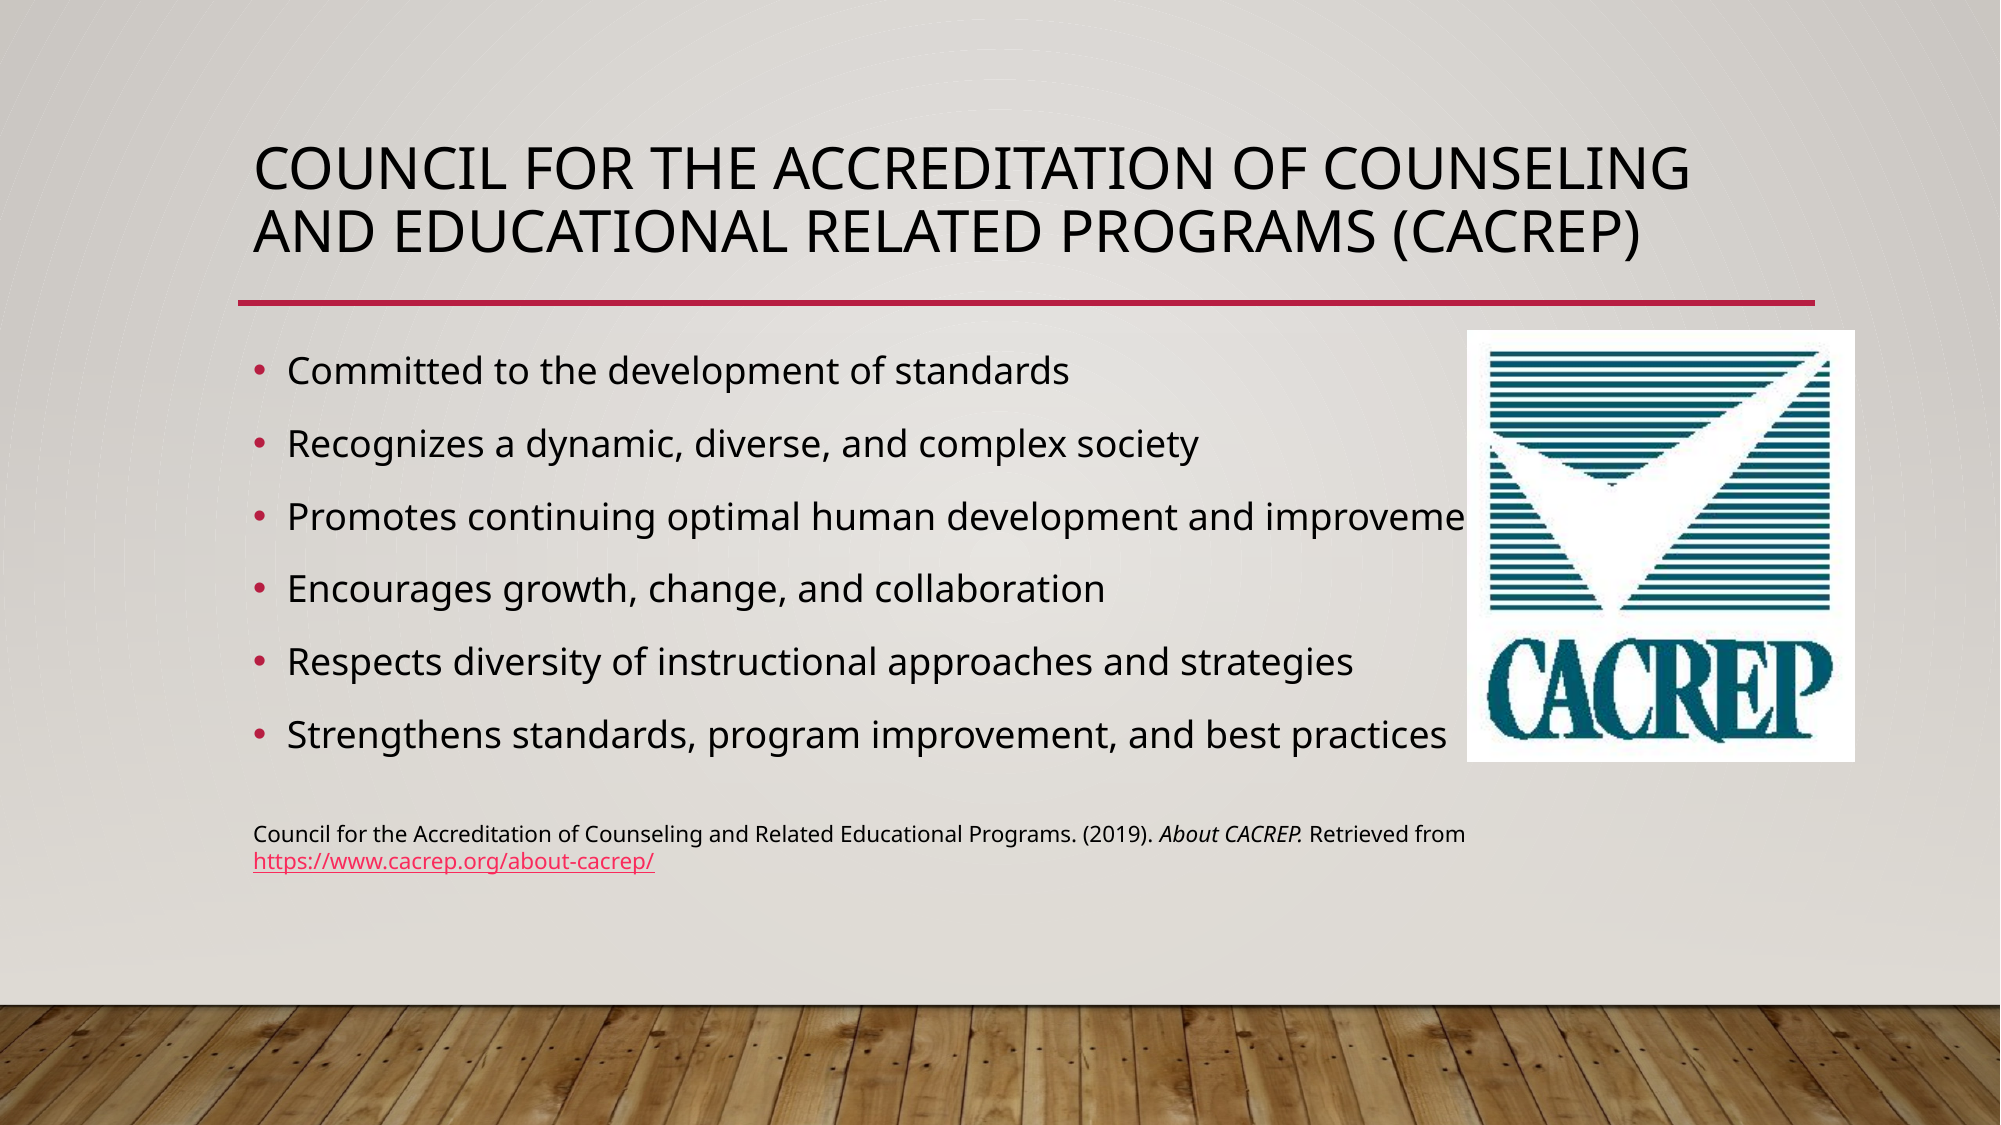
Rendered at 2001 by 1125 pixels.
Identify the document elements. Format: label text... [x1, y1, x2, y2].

title Council for the Accreditation of Counseling and Educational Related Programs (CACREP) [238, 131, 1814, 305]
picture [0, 1005, 2000, 1125]
list Committed to the development of standards Recognizes a dynamic, diverse, and complex society Promotes continuing optimal human development and improvement Encourages growth, change, and collaboration Respects diversity of instructional approaches and strategies Strengthens standards, program improvement, and best practices Council for the Accreditation of Counseling and Related Educational Programs. (2019). About CACREP. Retrieved from https://www.cacrep.org/about-cacrep/ [238, 330, 1887, 936]
picture [1466, 330, 1855, 763]
